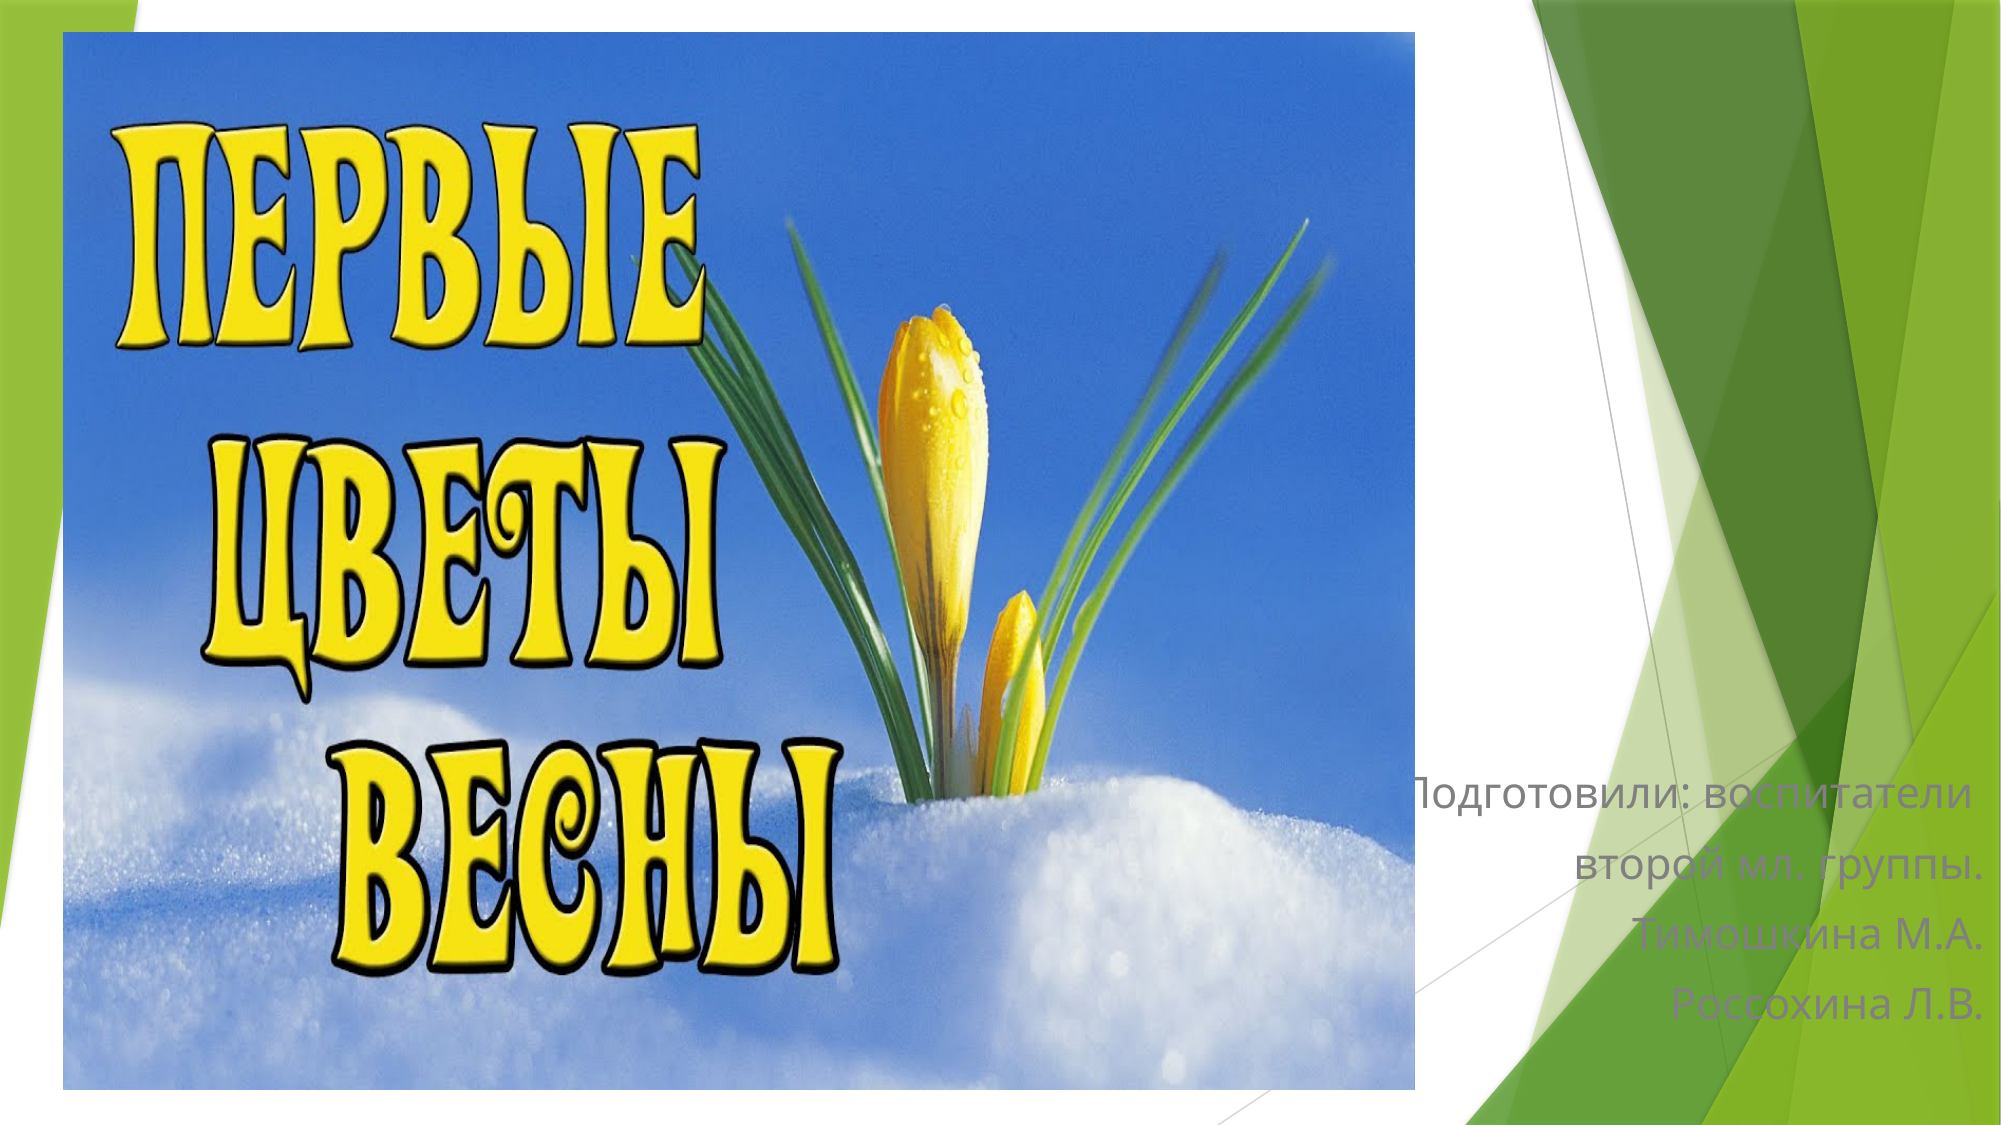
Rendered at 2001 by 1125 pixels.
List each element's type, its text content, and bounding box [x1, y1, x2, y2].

subtitle Подготовили: воспитатели второй мл. группы. Тимошкина М.А. Россохина Л.В. [1418, 687, 2000, 1038]
picture [63, 31, 1416, 1090]
